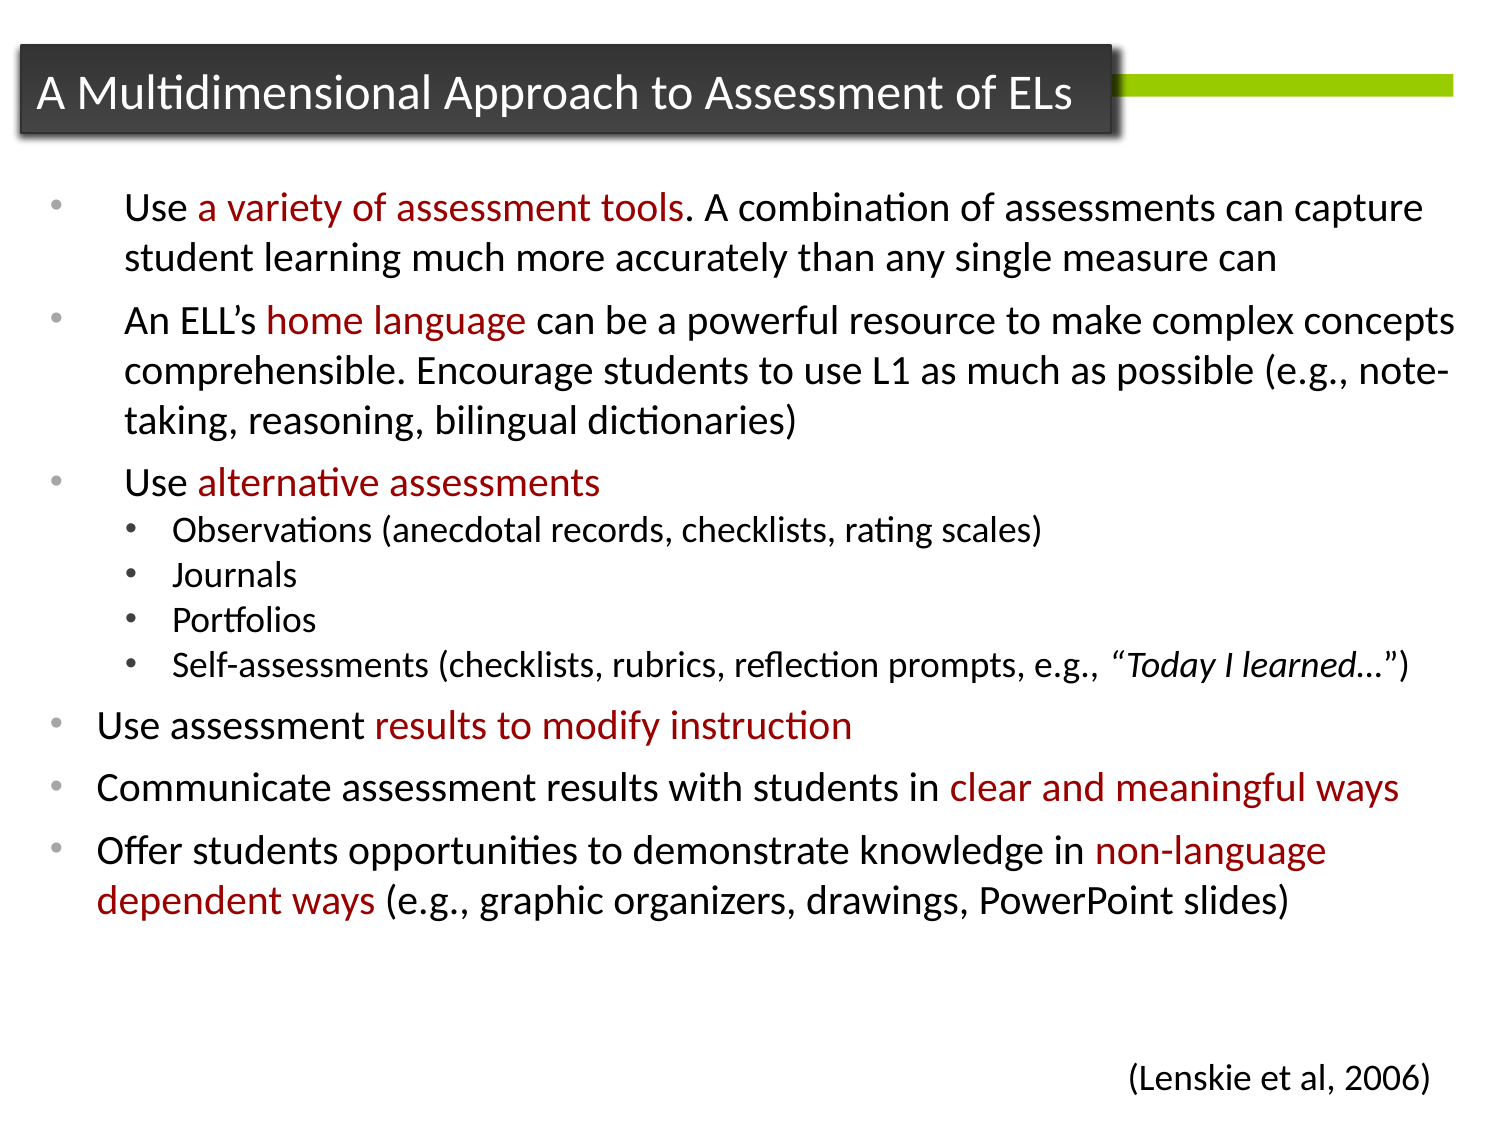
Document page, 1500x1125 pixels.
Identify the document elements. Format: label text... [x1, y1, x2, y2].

text_box (Lenskie et al, 2006) [1112, 1045, 1447, 1106]
title A Multidimensional Approach to Assessment of ELs [20, 44, 1112, 134]
list Use a variety of assessment tools. A combination of assessments can capture student learning much more accurately than any single measure can An ELL’s home language can be a powerful resource to make complex concepts comprehensible. Encourage students to use L1 as much as possible (e.g., note-taking, reasoning, bilingual dictionaries) Use alternative assessments Observations (anecdotal records, checklists, rating scales) Journals Portfolios Self-assessments (checklists, rubrics, reflection prompts, e.g., “Today I learned…”) Use assessment results to modify instruction Communicate assessment results with students in clear and meaningful ways Offer students opportunities to demonstrate knowledge in non-language dependent ways (e.g., graphic organizers, drawings, PowerPoint slides) [34, 172, 1480, 993]
